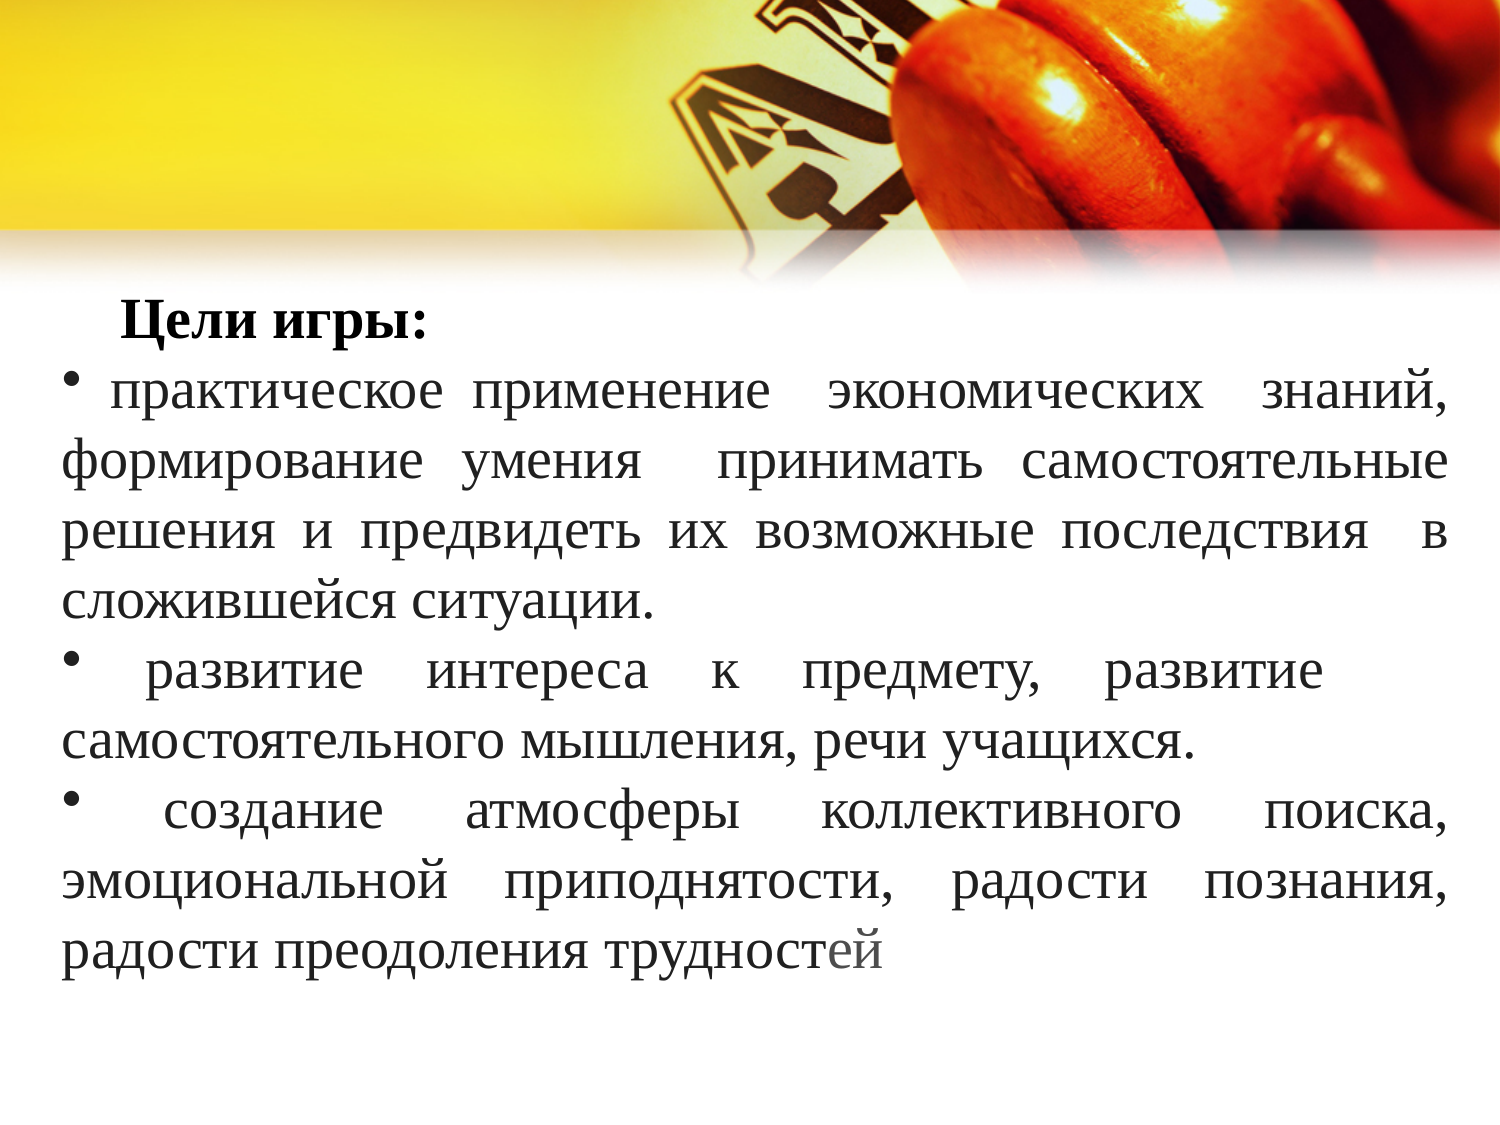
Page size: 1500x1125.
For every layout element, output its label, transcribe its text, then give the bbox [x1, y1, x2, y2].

text_box Цели игры: практическое применение экономических знаний, формирование умения принимать самостоятельные решения и предвидеть их возможные последствия в сложившейся ситуации. развитие интереса к предмету, развитие самостоятельного мышления, речи учащихся. создание атмосферы коллективного поиска, эмоциональной приподнятости, радости познания, радости преодоления трудностей [46, 273, 1465, 988]
picture [0, 0, 1500, 1125]
